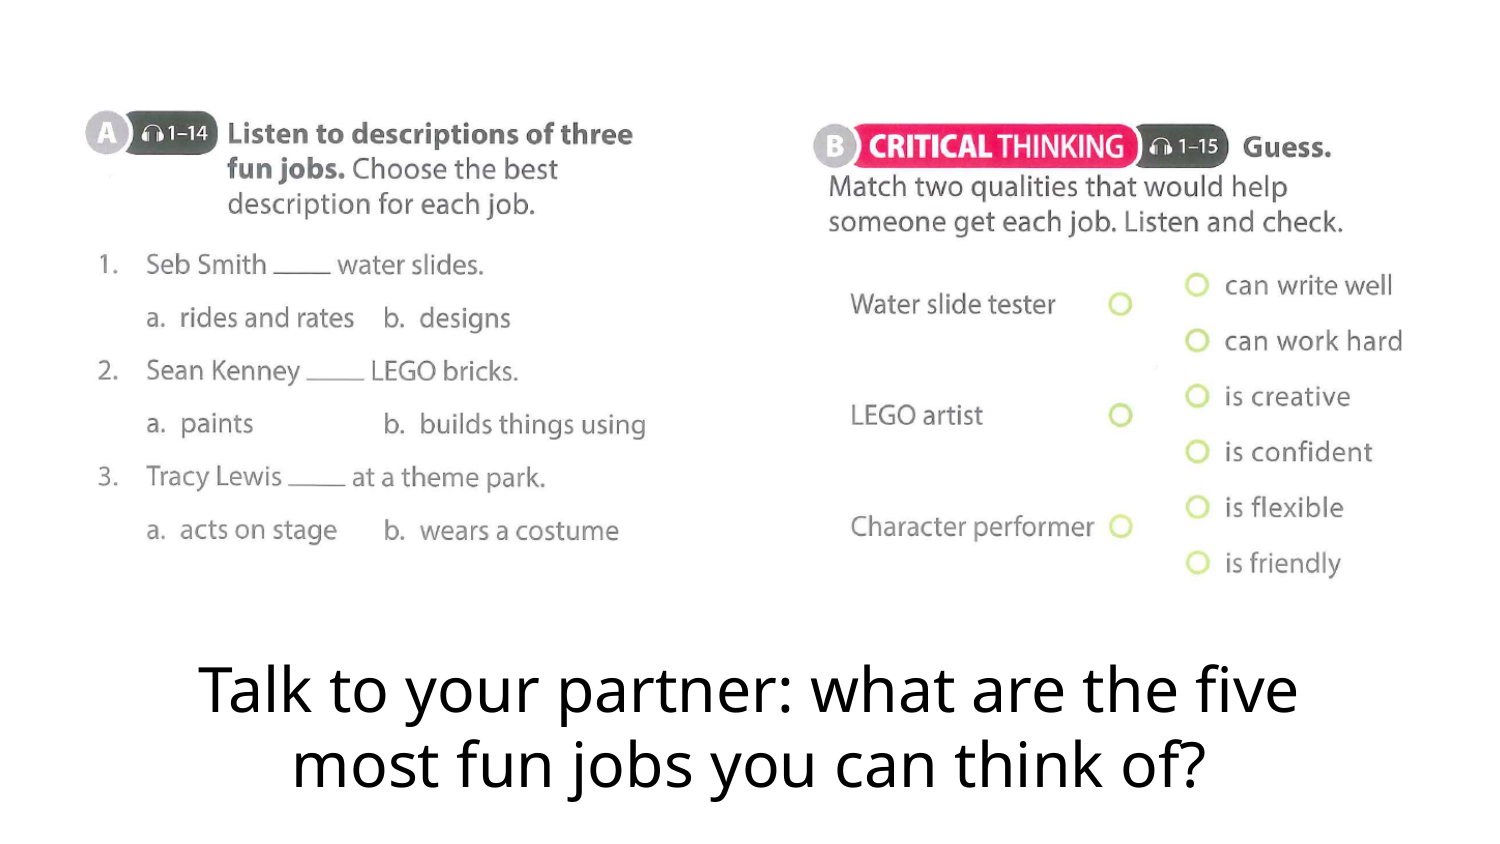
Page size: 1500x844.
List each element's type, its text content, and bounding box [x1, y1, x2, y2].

picture [790, 108, 1421, 597]
text_box Talk to your partner: what are the five most fun jobs you can think of? [127, 635, 1373, 826]
picture [79, 100, 679, 568]
